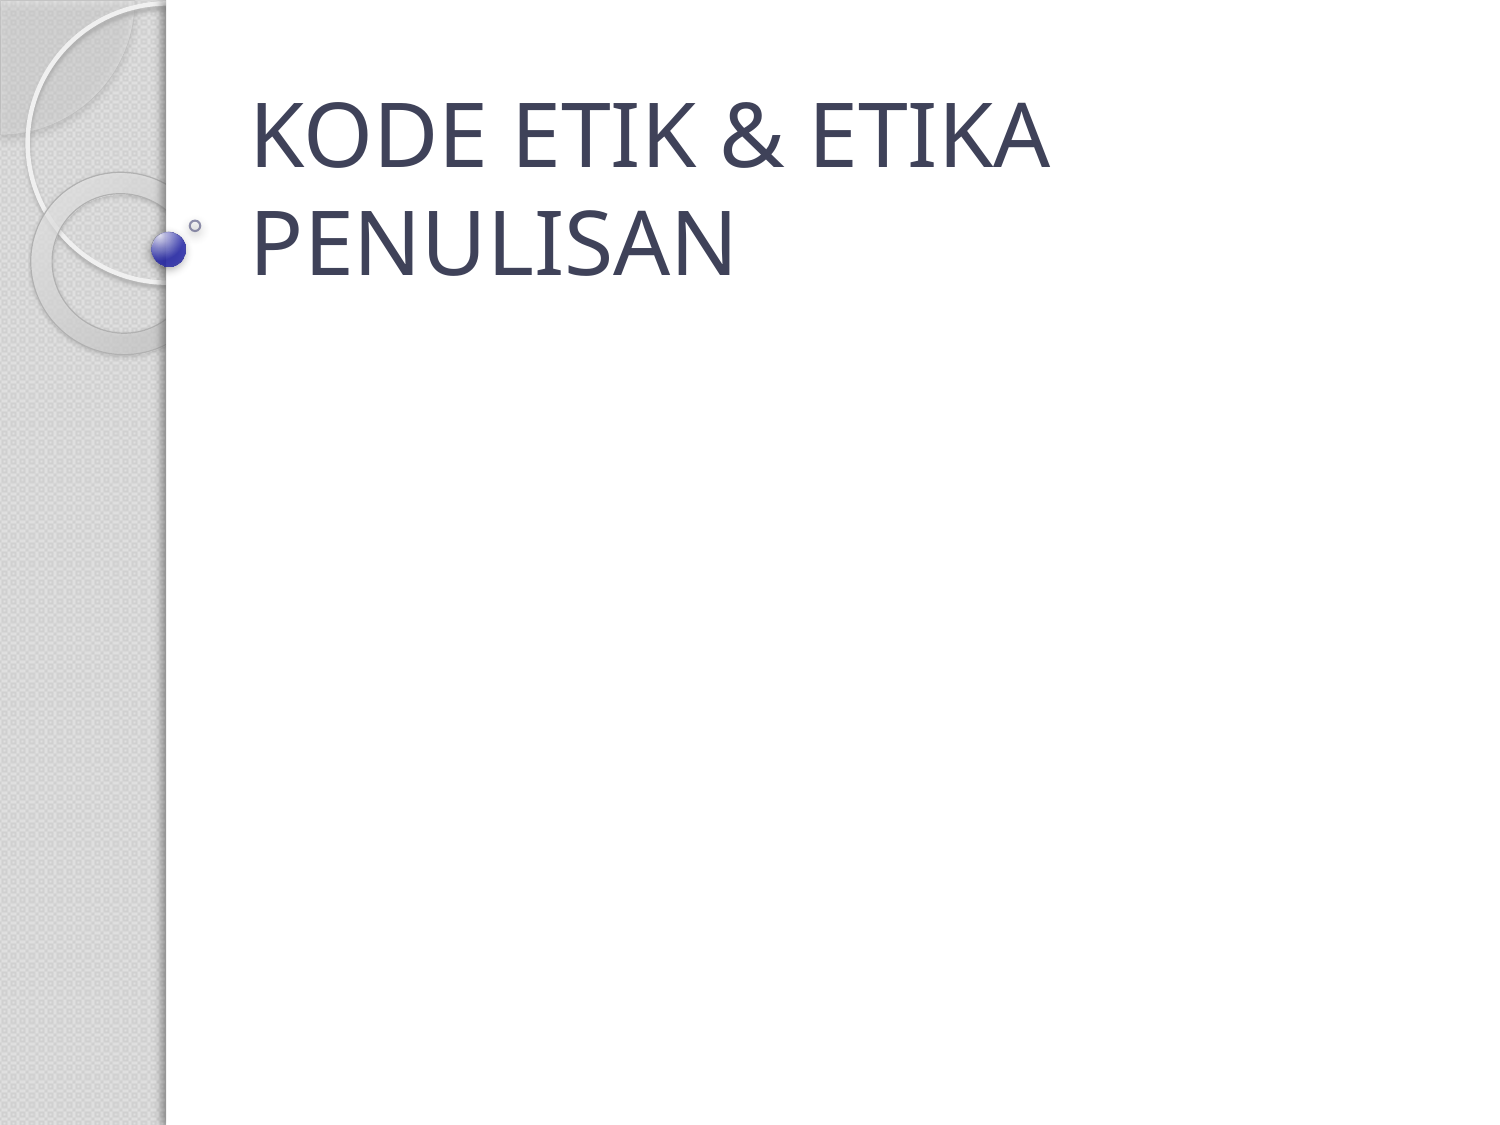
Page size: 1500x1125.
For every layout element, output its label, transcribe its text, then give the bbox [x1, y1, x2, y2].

title KODE ETIK & ETIKA PENULISAN [234, 59, 1450, 301]
